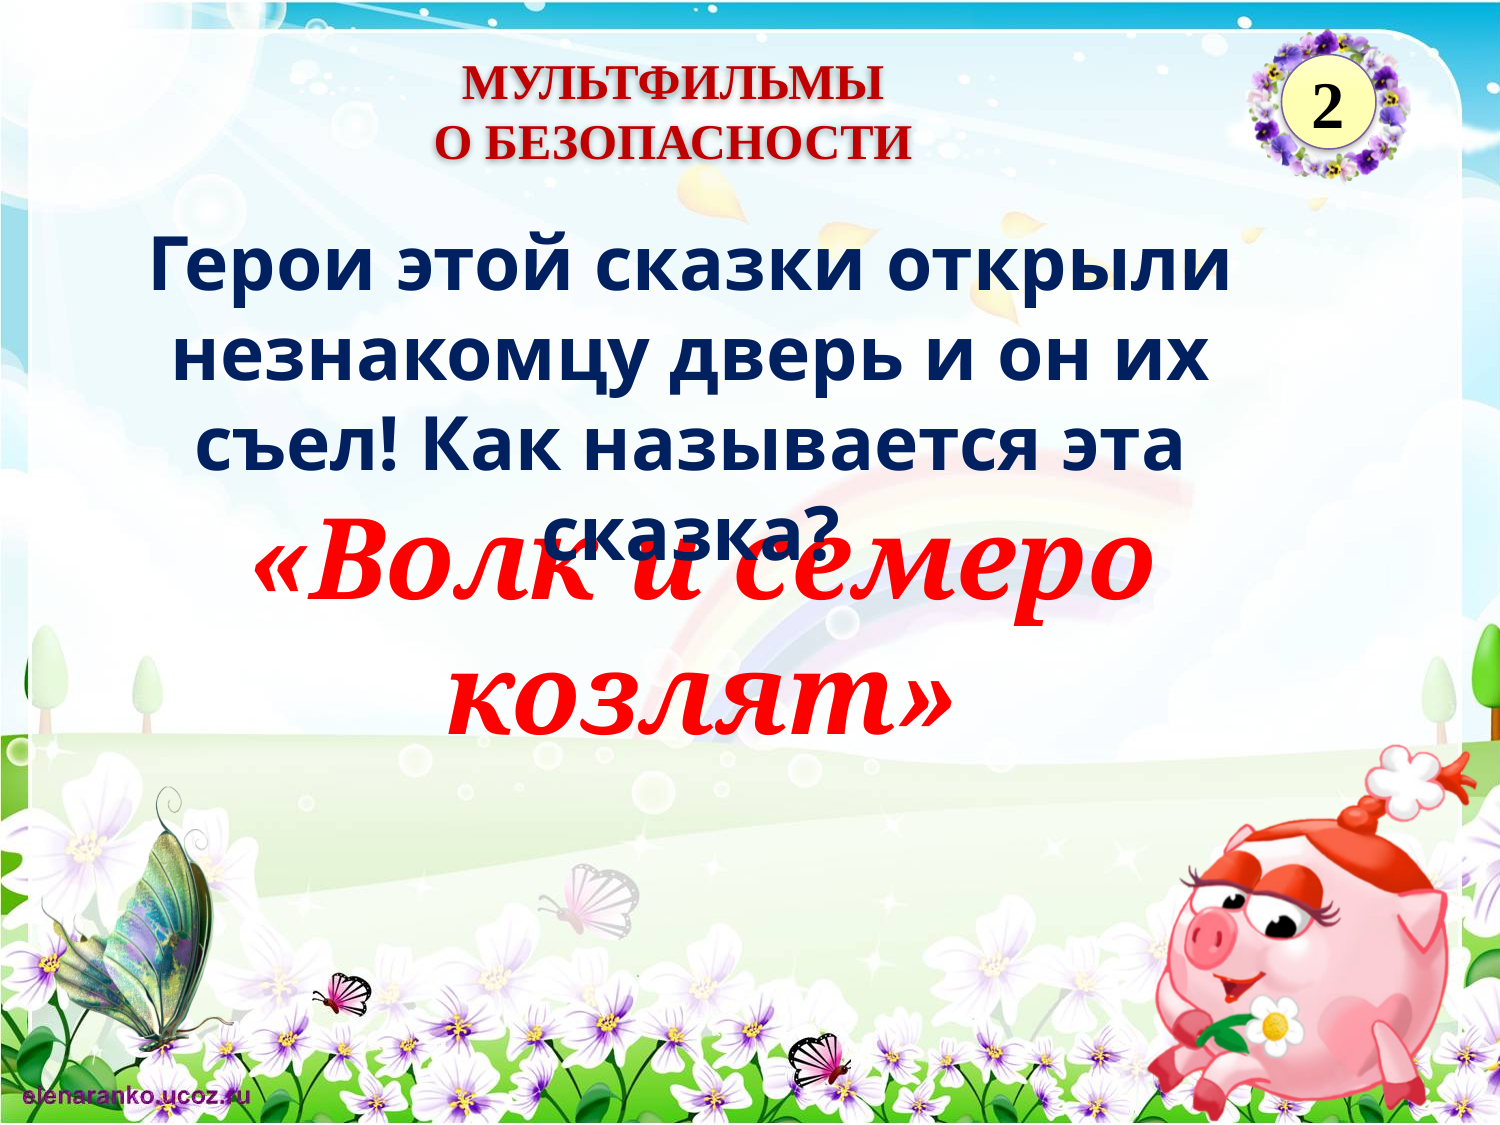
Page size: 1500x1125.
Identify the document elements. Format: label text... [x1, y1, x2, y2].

text_box мультфильмы О безопасности [64, 42, 1240, 178]
picture [0, 0, 1500, 1125]
text_box «Волк и семеро козлят» [64, 479, 1341, 765]
text_box Герои этой сказки открыли незнакомцу дверь и он их съел! Как называется эта сказка? [64, 208, 1317, 583]
